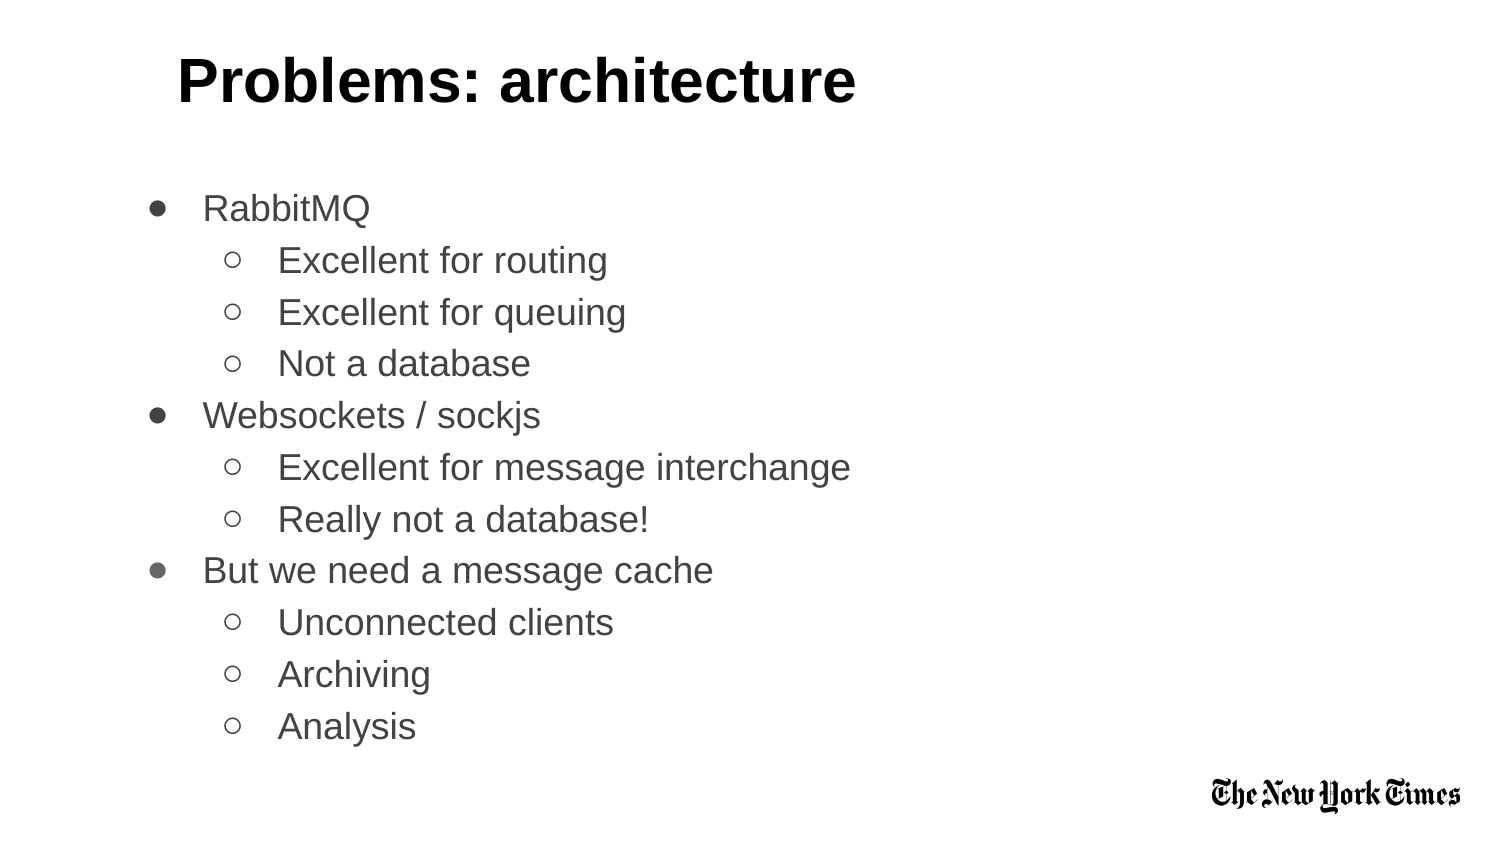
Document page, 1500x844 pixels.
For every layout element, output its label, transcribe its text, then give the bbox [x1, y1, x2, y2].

subtitle RabbitMQ Excellent for routing Excellent for queuing Not a database Websockets / sockjs Excellent for message interchange Really not a database! But we need a message cache Unconnected clients Archiving Analysis [112, 117, 1388, 694]
title Problems: architecture [112, 27, 1388, 117]
picture [1199, 775, 1472, 816]
